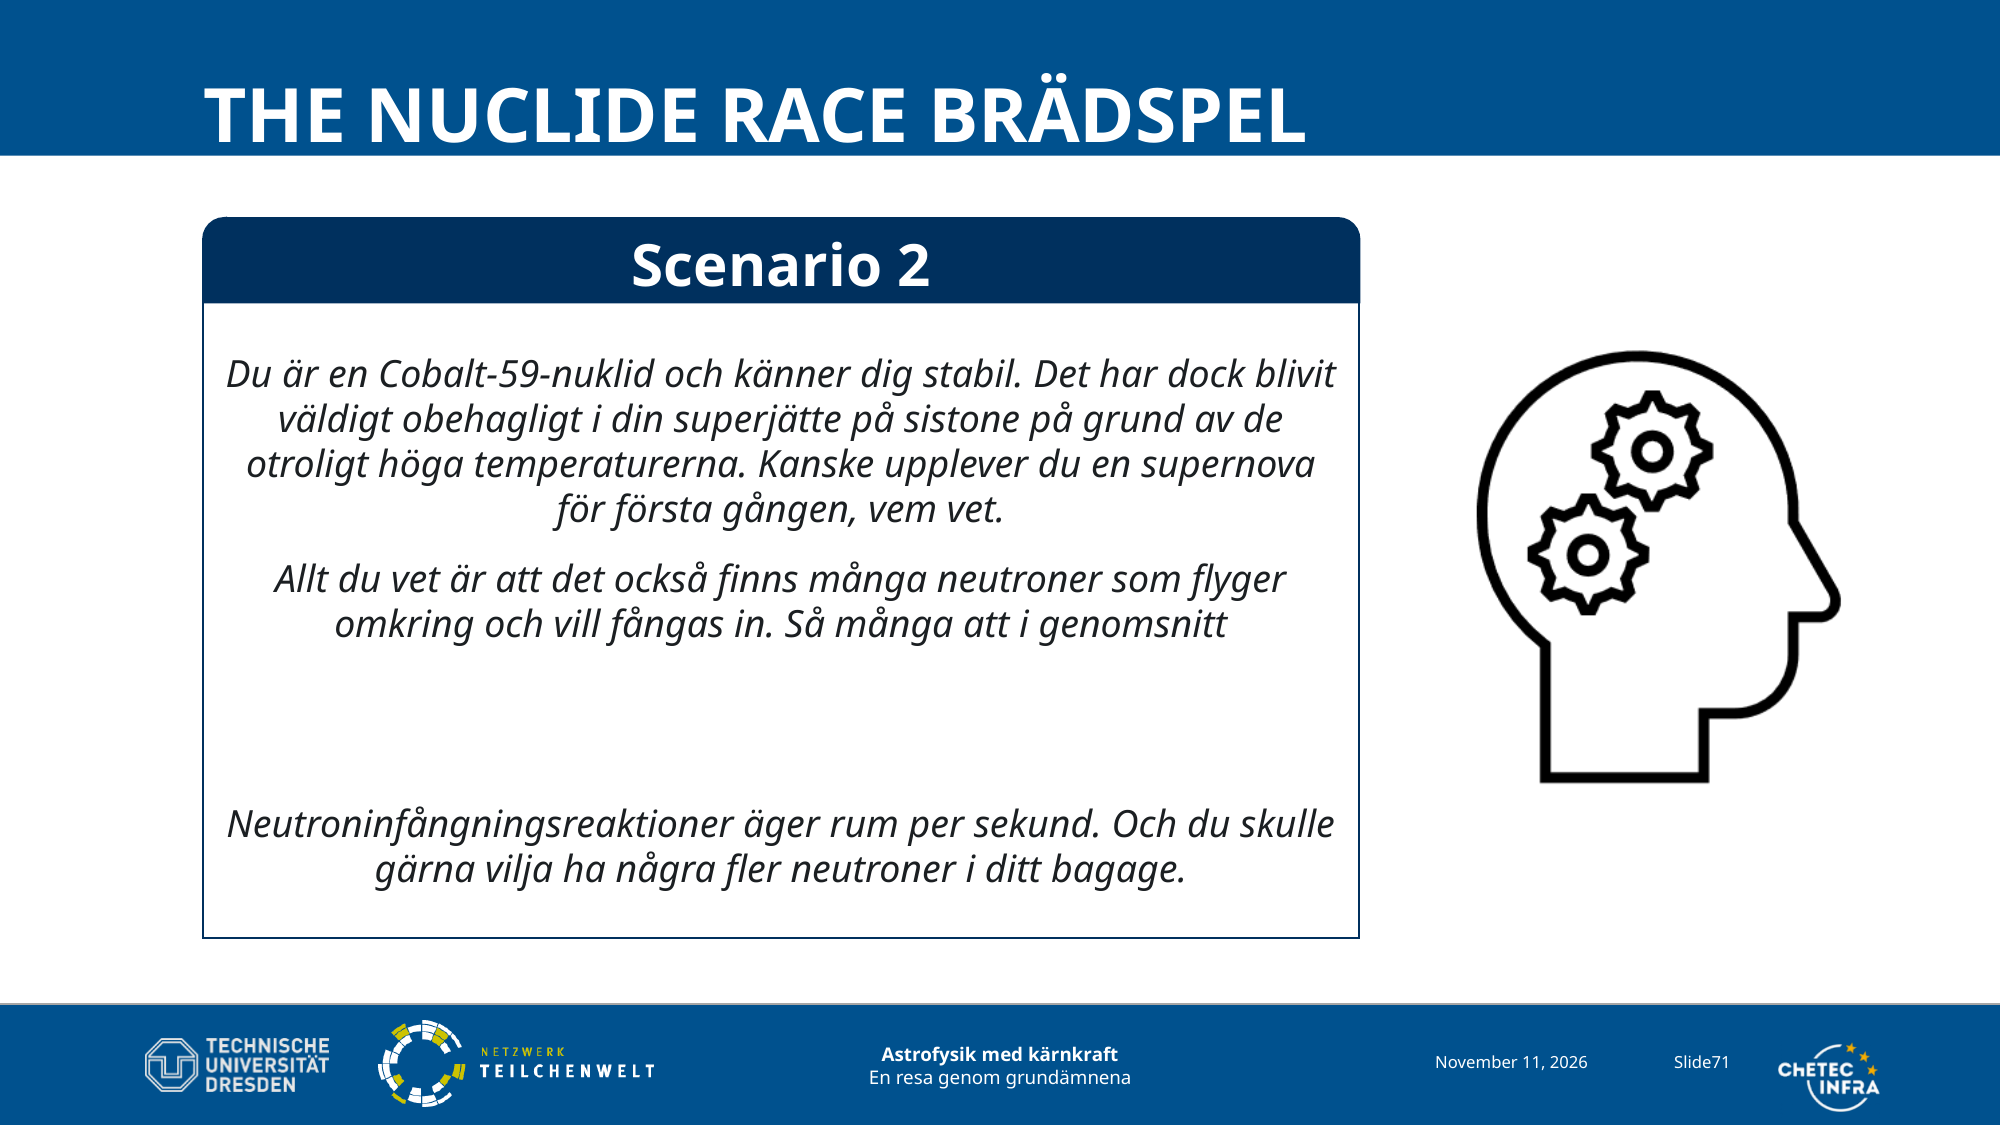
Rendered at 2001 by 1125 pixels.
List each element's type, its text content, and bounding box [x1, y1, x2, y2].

picture [378, 1020, 654, 1107]
picture [1402, 321, 1916, 835]
picture [1778, 1033, 1880, 1121]
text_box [203, 218, 1360, 939]
title The Nuclide Race Brädspel [203, 56, 1880, 169]
